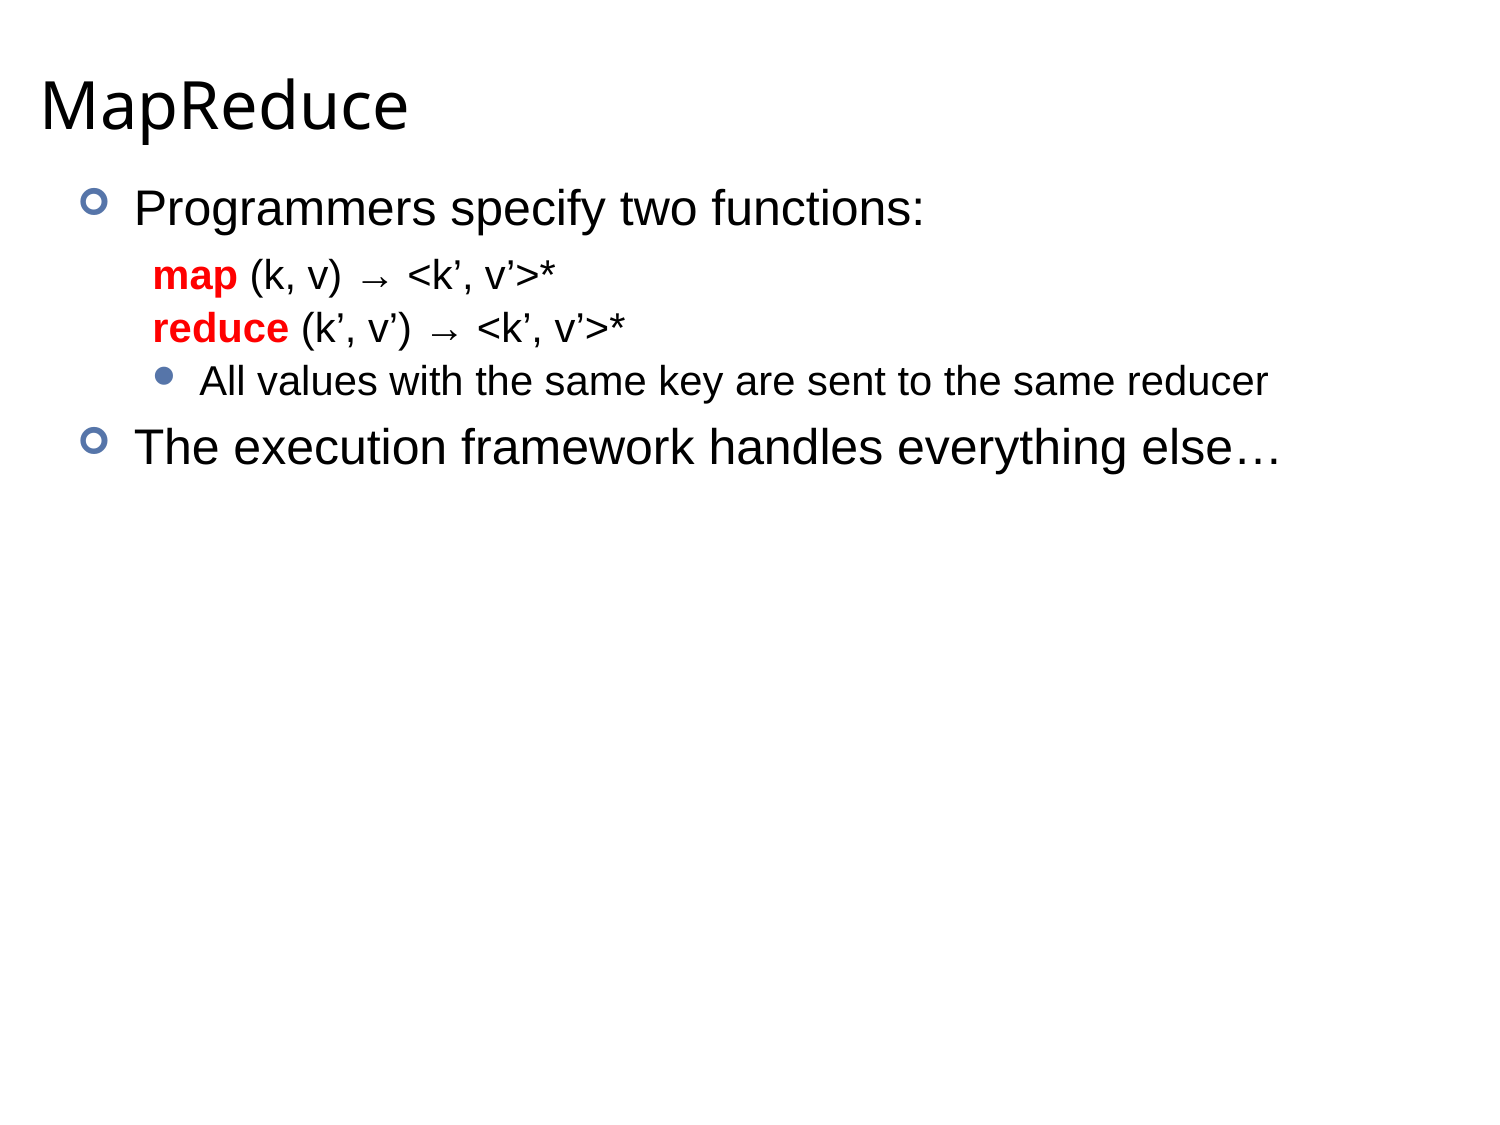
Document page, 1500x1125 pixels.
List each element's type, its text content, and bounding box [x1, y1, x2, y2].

title MapReduce [24, 18, 1451, 188]
list Programmers specify two functions: map (k, v) → <k’, v’>* reduce (k’, v’) → <k’, v’>* All values with the same key are sent to the same reducer The execution framework handles everything else… [62, 174, 1451, 1013]
